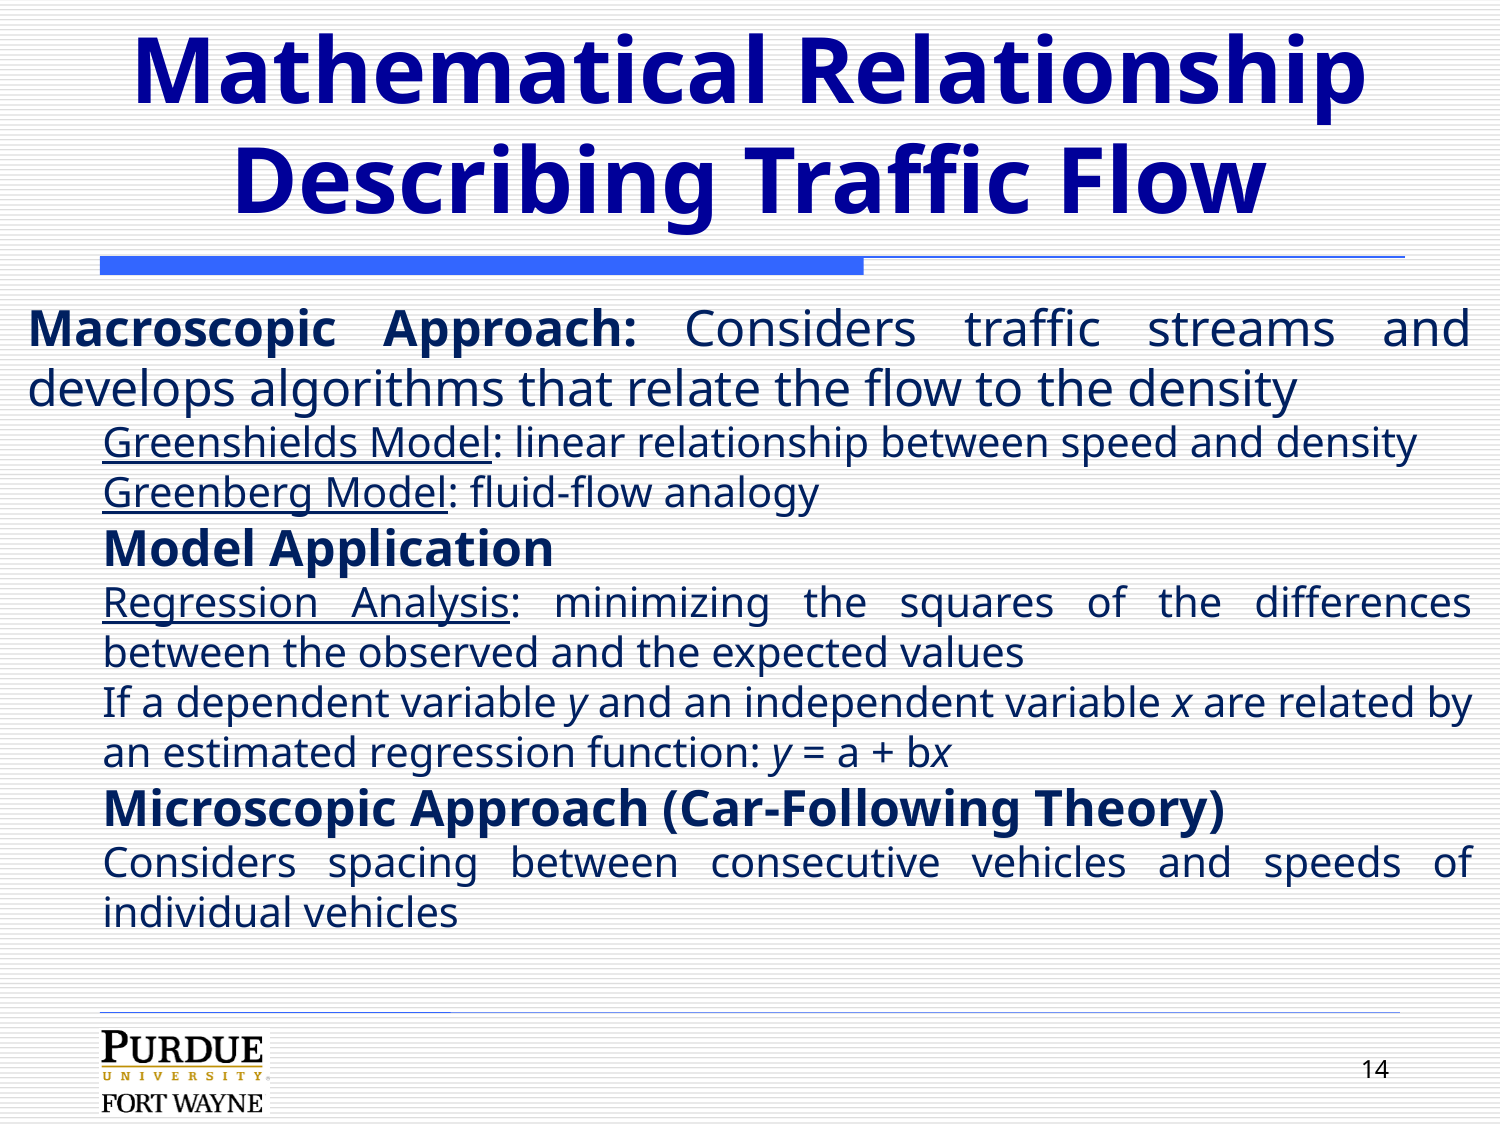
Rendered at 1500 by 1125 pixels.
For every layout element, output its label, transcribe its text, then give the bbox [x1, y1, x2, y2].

slide_number 14 [1079, 1046, 1405, 1103]
text_box Macroscopic Approach: Considers traffic streams and develops algorithms that relate the flow to the density Greenshields Model: linear relationship between speed and density Greenberg Model: fluid-flow analogy Model Application Regression Analysis: minimizing the squares of the differences between the observed and the expected values If a dependent variable y and an independent variable x are related by an estimated regression function: y = a + bx Microscopic Approach (Car-Following Theory) Considers spacing between consecutive vehicles and speeds of individual vehicles [12, 288, 1488, 944]
picture [0, 244, 1500, 1125]
title Mathematical Relationship Describing Traffic Flow [0, 0, 1500, 244]
